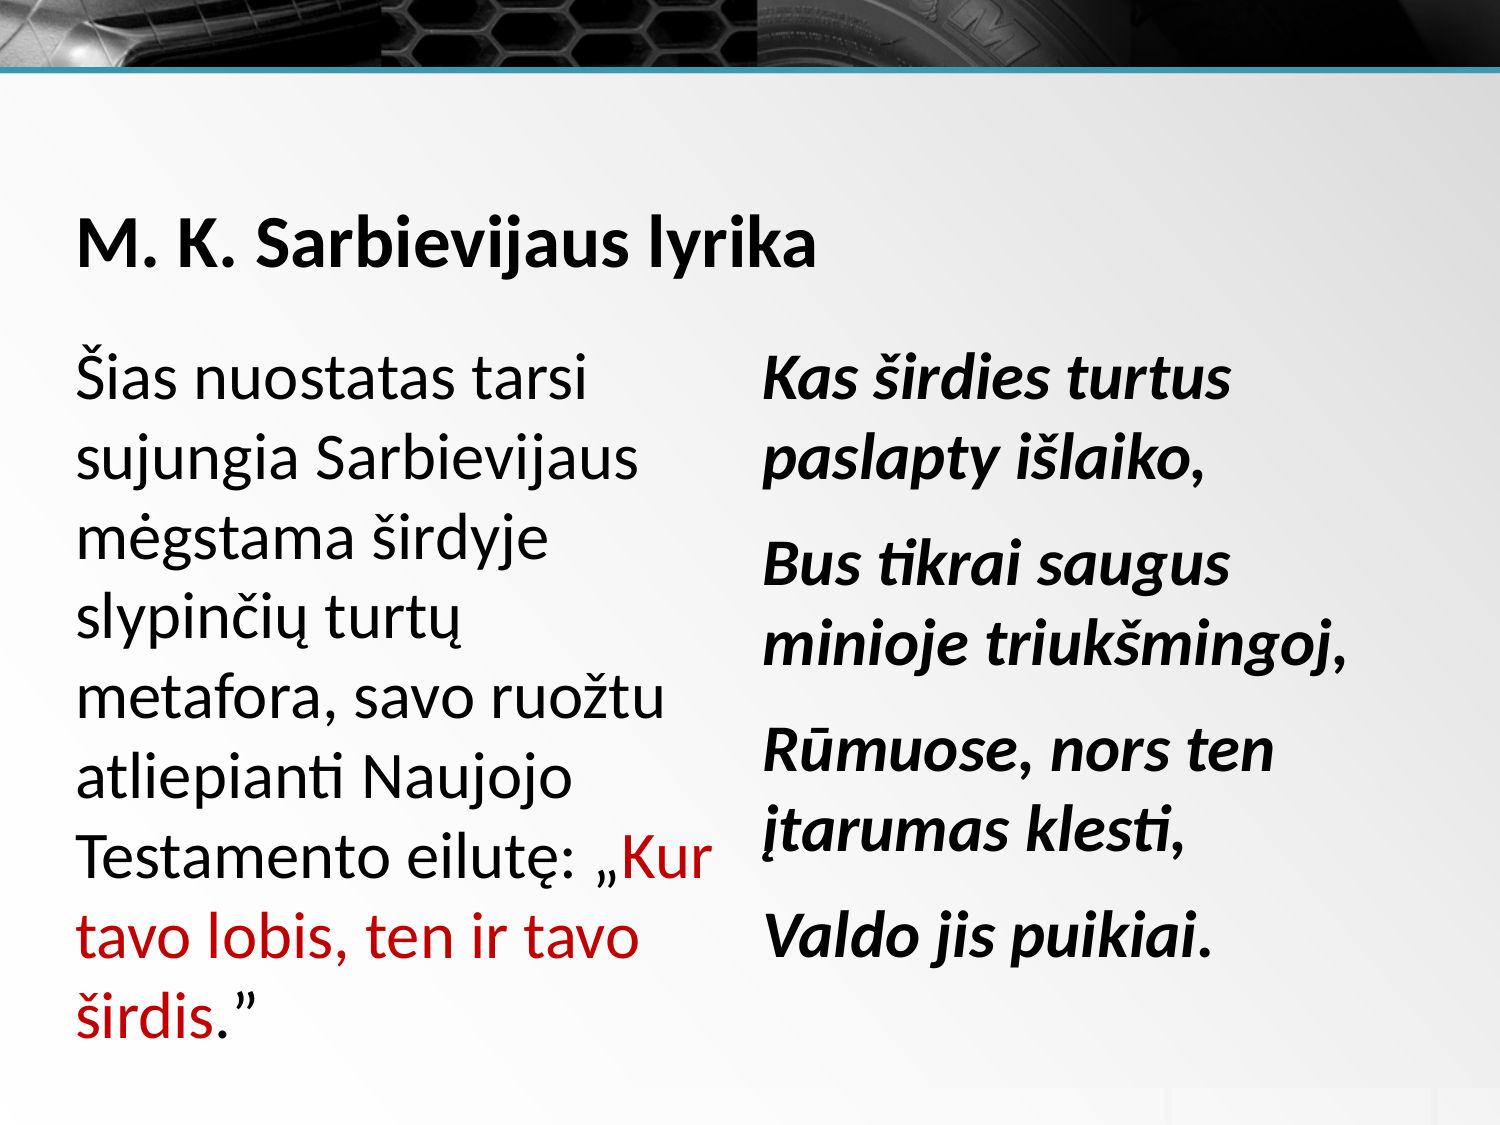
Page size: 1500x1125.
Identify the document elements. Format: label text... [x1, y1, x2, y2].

picture [0, 0, 1500, 67]
list Šias nuostatas tarsi sujungia Sarbievijaus mėgstama širdyje slypinčių turtų metafora, savo ruožtu atliepianti Naujojo Testamento eilutę: „Kur tavo lobis, ten ir tavo širdis.” [75, 324, 738, 1000]
list Kas širdies turtus paslapty išlaiko, Bus tikrai saugus minioje triukšmingoj, Rūmuose, nors ten įtarumas klesti, Valdo jis puikiai. [762, 324, 1425, 1000]
title M. K. Sarbievijaus lyrika [75, 162, 1425, 313]
